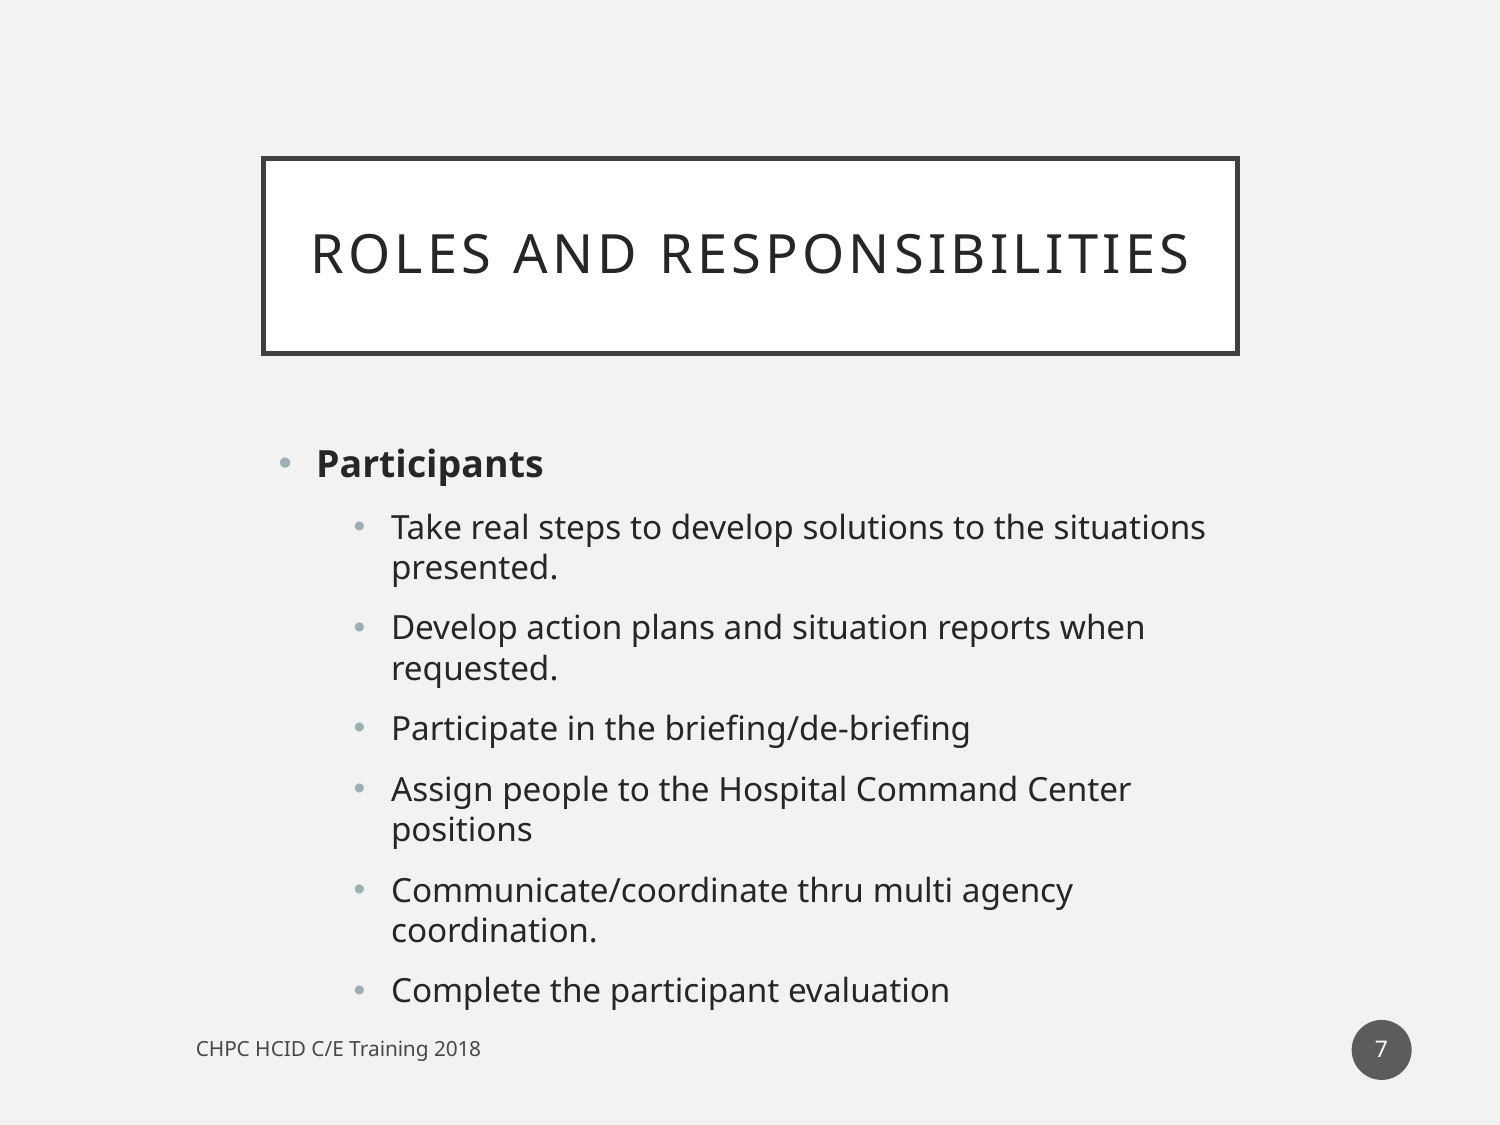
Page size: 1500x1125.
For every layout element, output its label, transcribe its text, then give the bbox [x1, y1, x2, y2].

title Roles and Responsibilities [261, 156, 1240, 356]
list Participants Take real steps to develop solutions to the situations presented. Develop action plans and situation reports when requested. Participate in the briefing/de-briefing Assign people to the Hospital Command Center positions Communicate/coordinate thru multi agency coordination. Complete the participant evaluation [263, 432, 1238, 942]
footer CHPC HCID C/E Training 2018 [180, 1023, 929, 1076]
slide_number 7 [1351, 1019, 1412, 1080]
